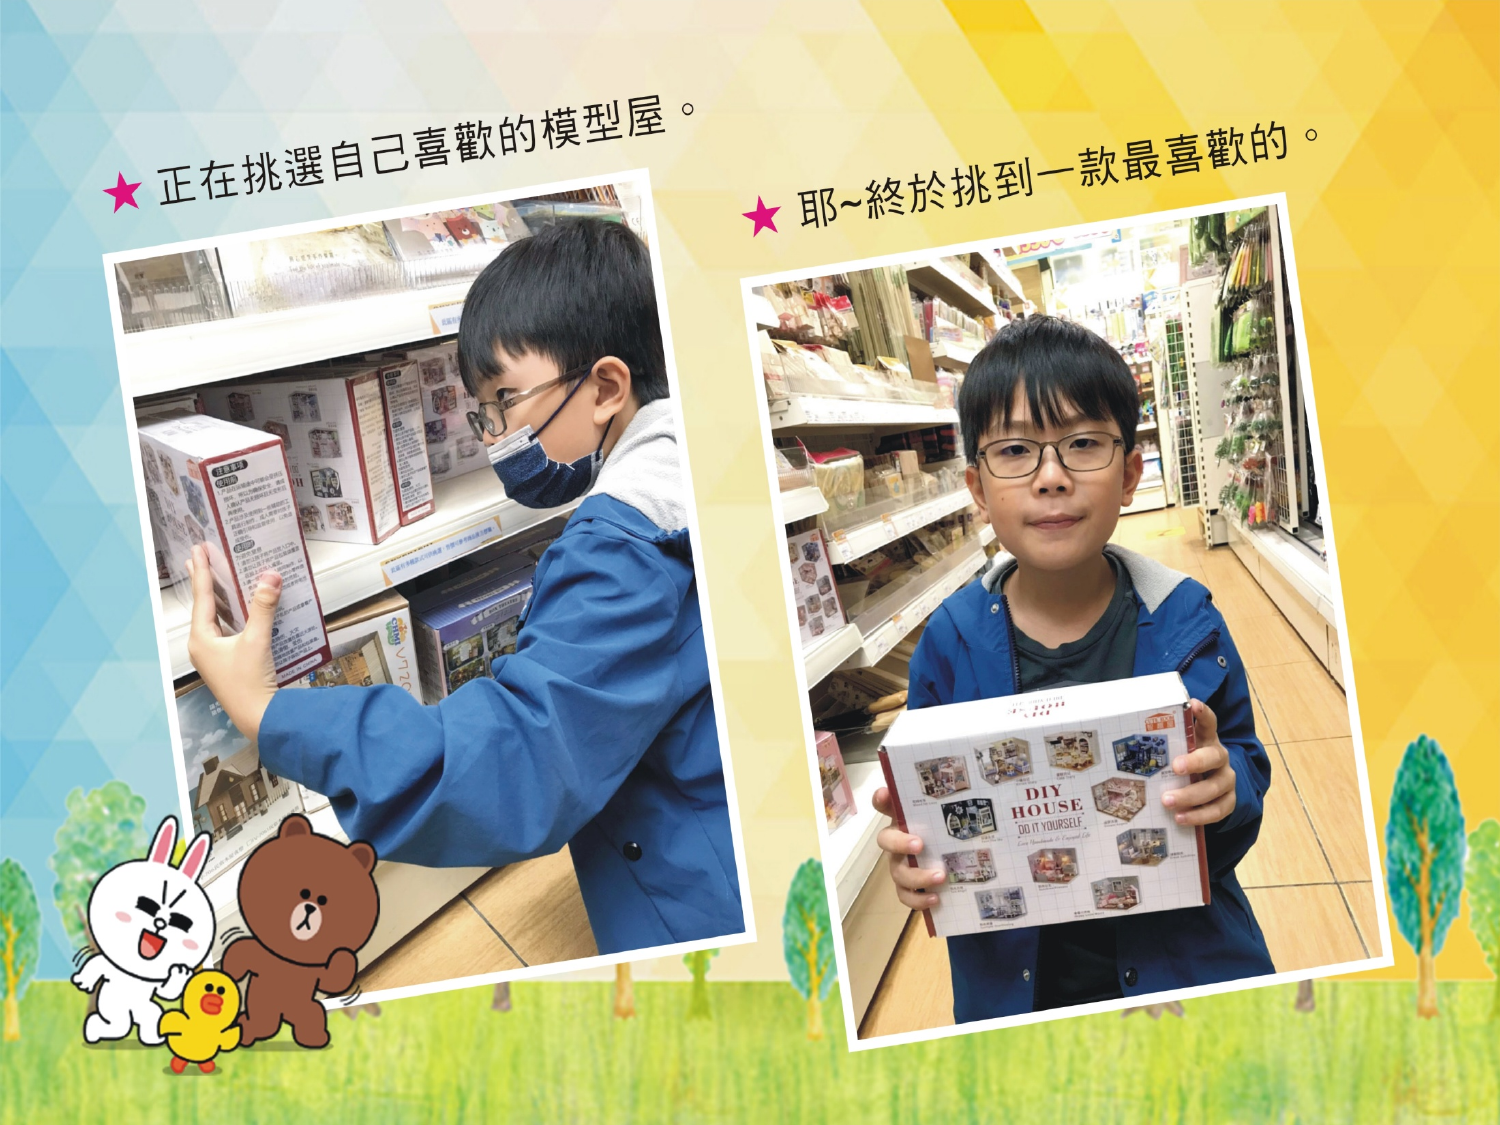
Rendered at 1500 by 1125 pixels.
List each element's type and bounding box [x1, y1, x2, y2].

list [0, 0, 1500, 1125]
